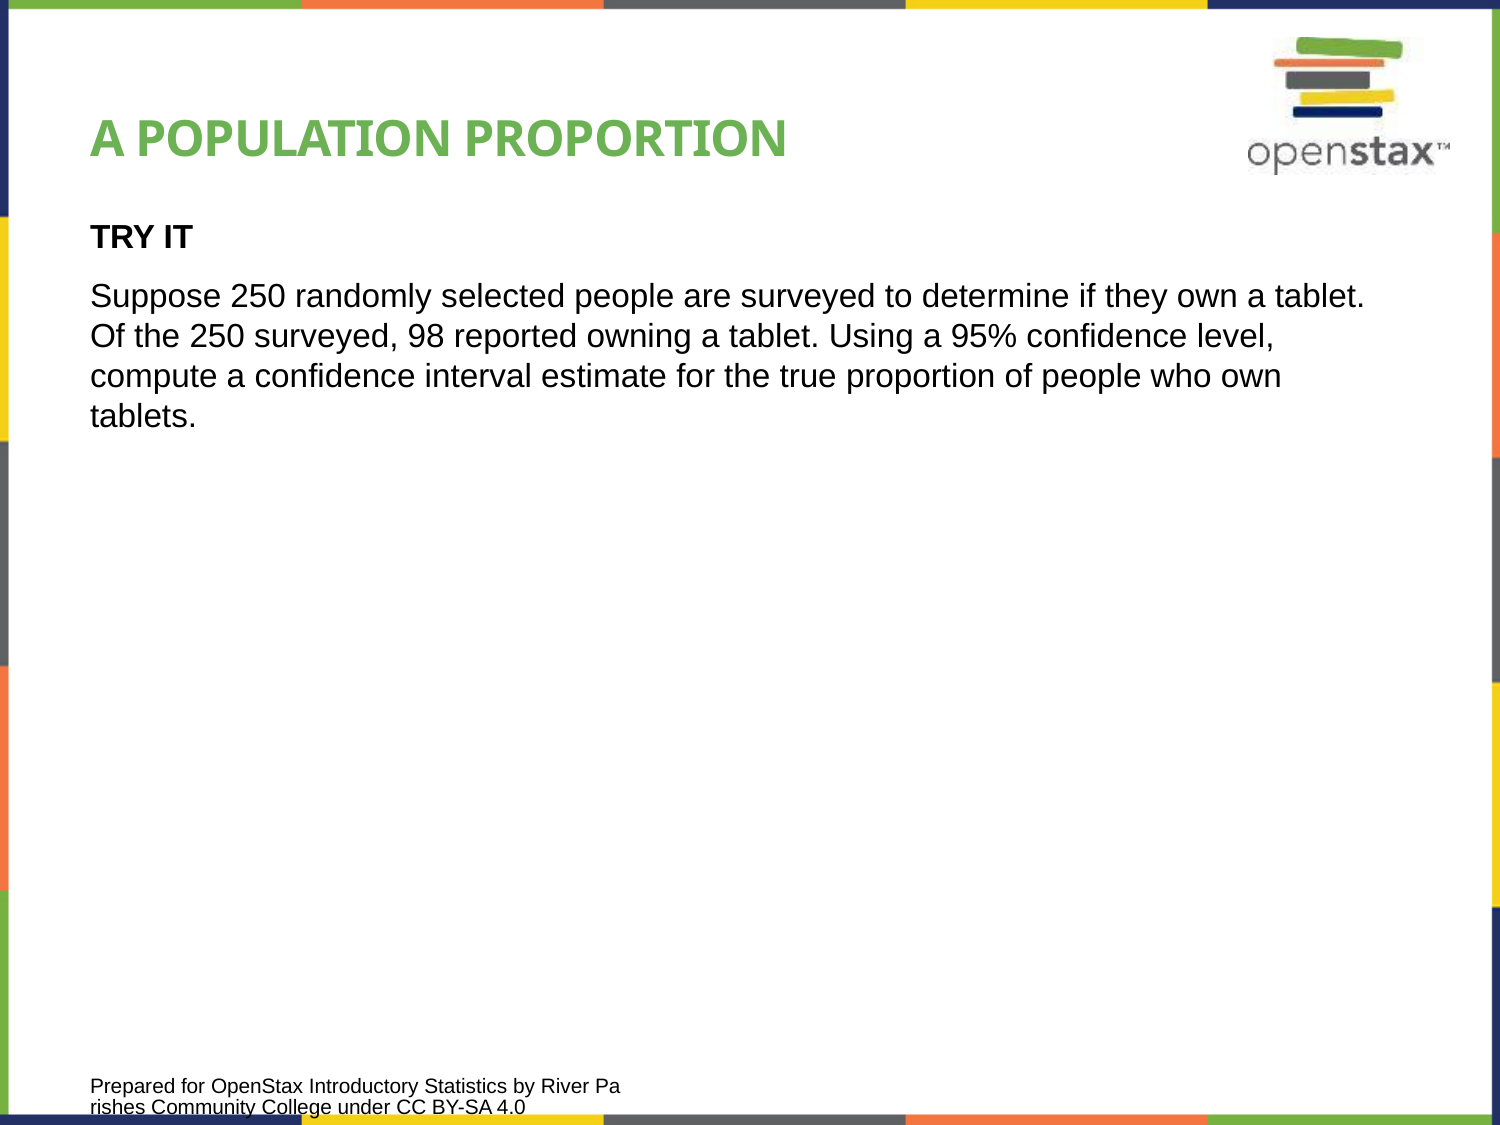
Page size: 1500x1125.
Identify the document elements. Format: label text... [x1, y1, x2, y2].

picture [0, 0, 1500, 1125]
footer Prepared for OpenStax Introductory Statistics by River Parishes Community College under CC BY-SA 4.0 [75, 1065, 638, 1112]
title A POPULATION PROPORTION [75, 39, 1247, 175]
list TRY IT Suppose 250 randomly selected people are surveyed to determine if they own a tablet. Of the 250 surveyed, 98 reported owning a tablet. Using a 95% confidence level, compute a confidence interval estimate for the true proportion of people who own tablets. [75, 208, 1398, 986]
